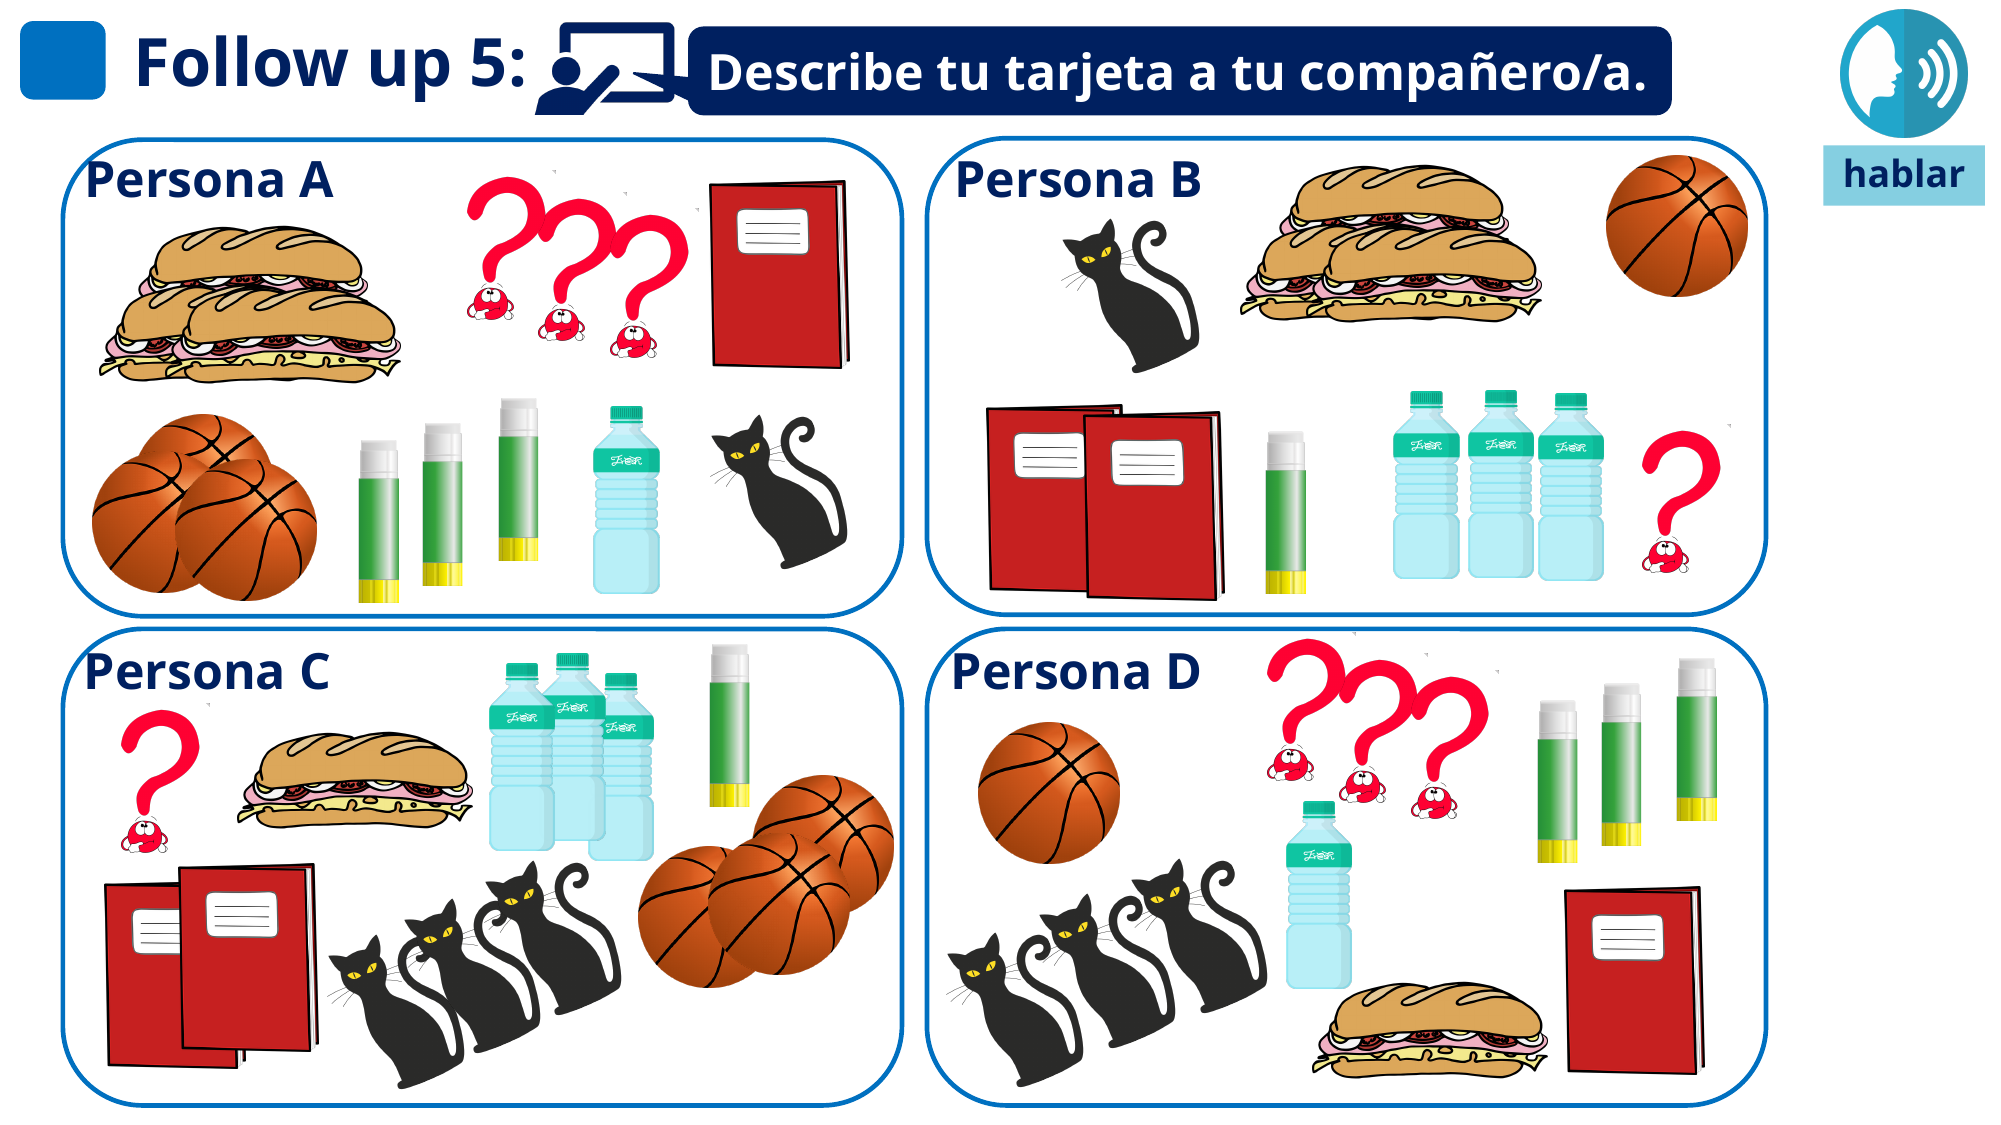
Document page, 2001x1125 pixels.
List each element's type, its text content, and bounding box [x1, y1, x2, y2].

text_box [61, 138, 903, 618]
picture [1240, 154, 1542, 333]
picture [932, 632, 1548, 1101]
picture [986, 404, 1225, 601]
text_box Persona C [68, 631, 346, 707]
picture [1594, 677, 1642, 846]
text_box Persona A [69, 139, 350, 215]
picture [1564, 886, 1705, 1075]
picture [529, 0, 680, 144]
picture [492, 391, 539, 561]
picture [1840, 9, 1968, 138]
picture [1379, 390, 1618, 581]
picture [237, 721, 473, 840]
text_box [925, 627, 1768, 1107]
picture [104, 653, 894, 1103]
text_box Describe tu tarjeta a tu compañero/a. [680, 26, 1672, 116]
picture [978, 722, 1120, 864]
picture [696, 397, 861, 583]
picture [1606, 155, 1748, 297]
picture [1642, 423, 1731, 573]
picture [703, 637, 750, 807]
title Follow up 5: [118, 9, 529, 121]
text_box [61, 627, 903, 1107]
picture [579, 406, 674, 594]
picture [709, 180, 850, 370]
picture [467, 170, 699, 358]
text_box Persona B [939, 140, 1219, 216]
picture [416, 416, 463, 586]
picture [1670, 651, 1717, 821]
text_box [925, 137, 1768, 616]
picture [92, 415, 317, 601]
picture [1259, 425, 1306, 594]
text_box Persona D [935, 632, 1218, 707]
picture [99, 215, 401, 394]
picture [1047, 201, 1213, 387]
text_box [20, 21, 106, 100]
picture [121, 703, 210, 853]
text_box hablar [1823, 145, 1985, 206]
picture [1531, 694, 1578, 863]
picture [352, 433, 399, 603]
